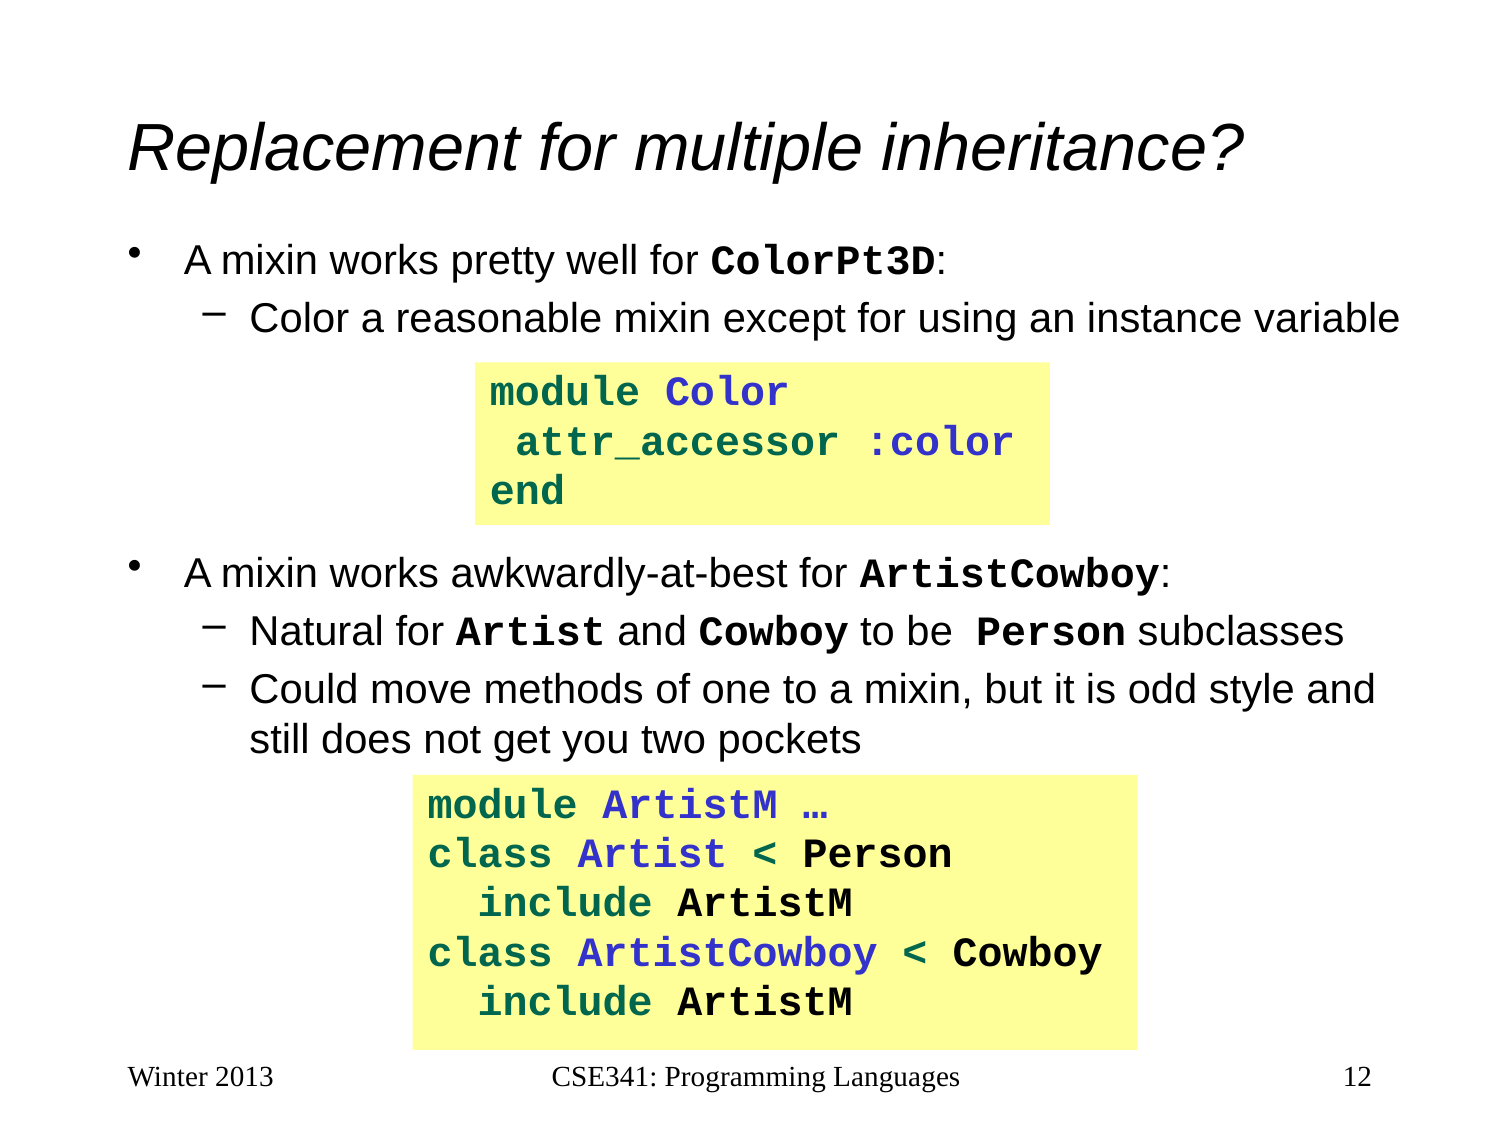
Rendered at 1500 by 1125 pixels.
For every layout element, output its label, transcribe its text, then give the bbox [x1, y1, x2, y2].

slide_number Winter 2013 [112, 1049, 426, 1125]
text_box module ArtistM … class Artist < Person include ArtistM class ArtistCowboy < Cowboy include ArtistM [412, 774, 1138, 1050]
list A mixin works pretty well for ColorPt3D: Color a reasonable mixin except for using an instance variable A mixin works awkwardly-at-best for ArtistCowboy: Natural for Artist and Cowboy to be Person subclasses Could move methods of one to a mixin, but it is odd style and still does not get you two pockets [112, 224, 1438, 776]
footer CSE341: Programming Languages [474, 1050, 1038, 1125]
title Replacement for multiple inheritance? [112, 49, 1388, 224]
text_box module Color attr_accessor :color end [474, 362, 1050, 525]
slide_number 12 [1074, 1049, 1388, 1125]
